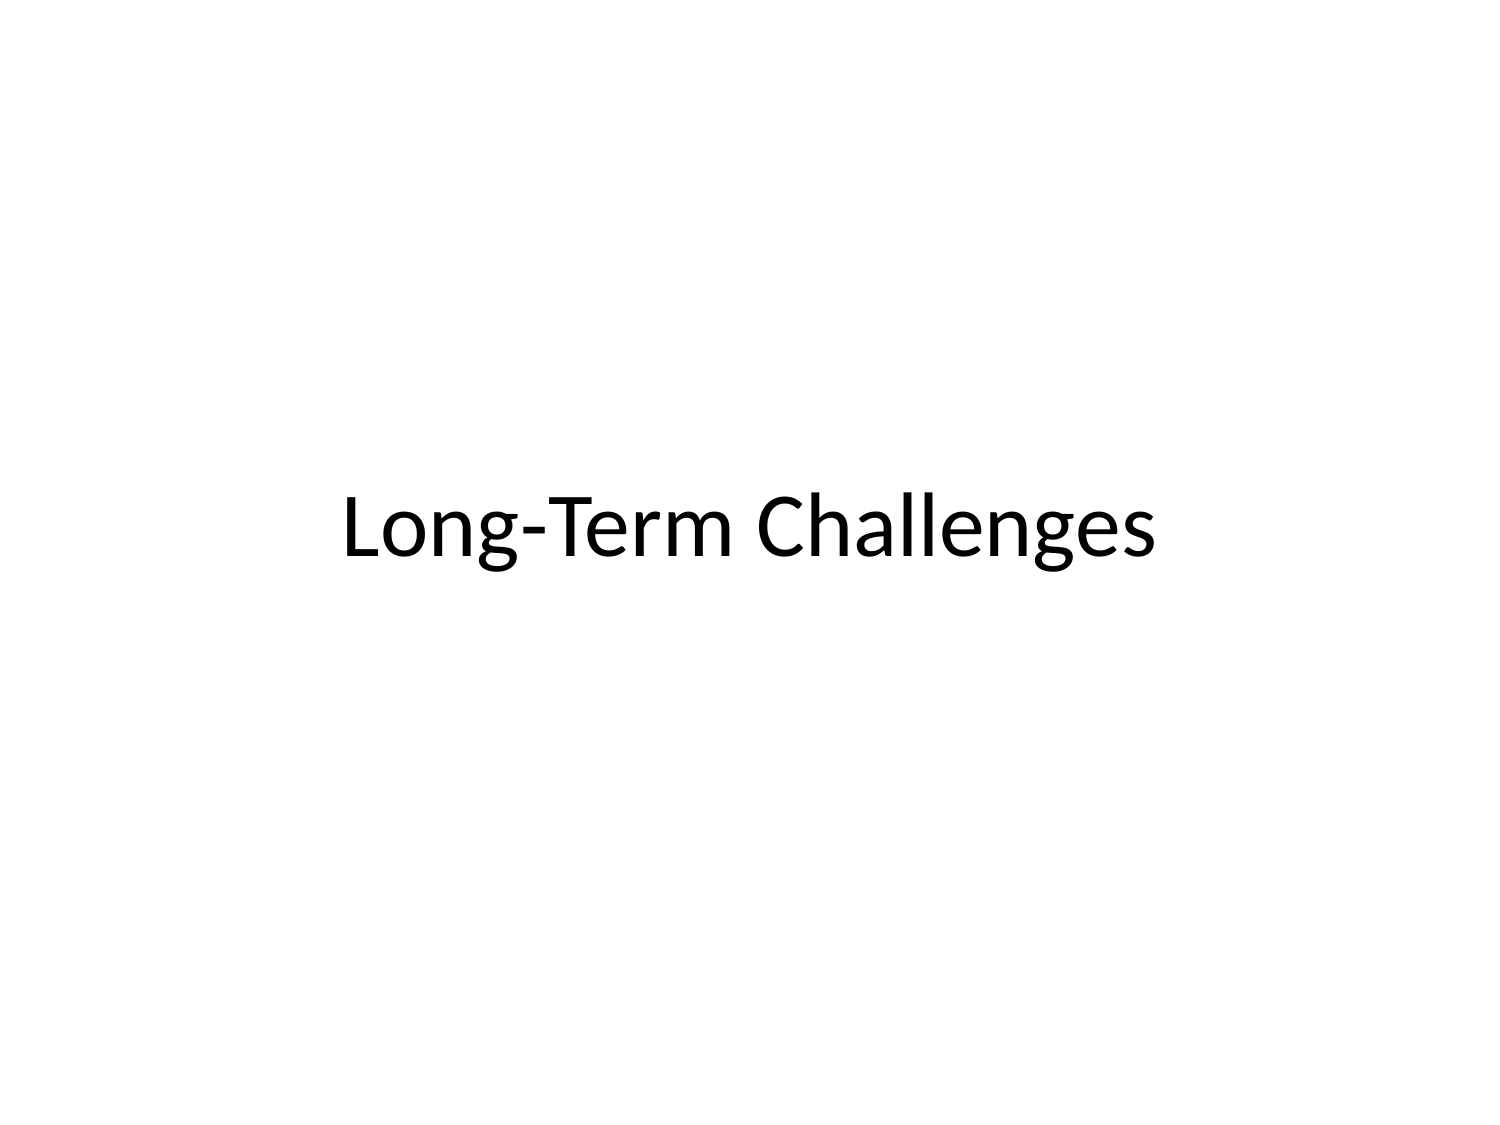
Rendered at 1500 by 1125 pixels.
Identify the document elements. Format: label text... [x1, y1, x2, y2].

title Long-Term Challenges [75, 425, 1425, 614]
